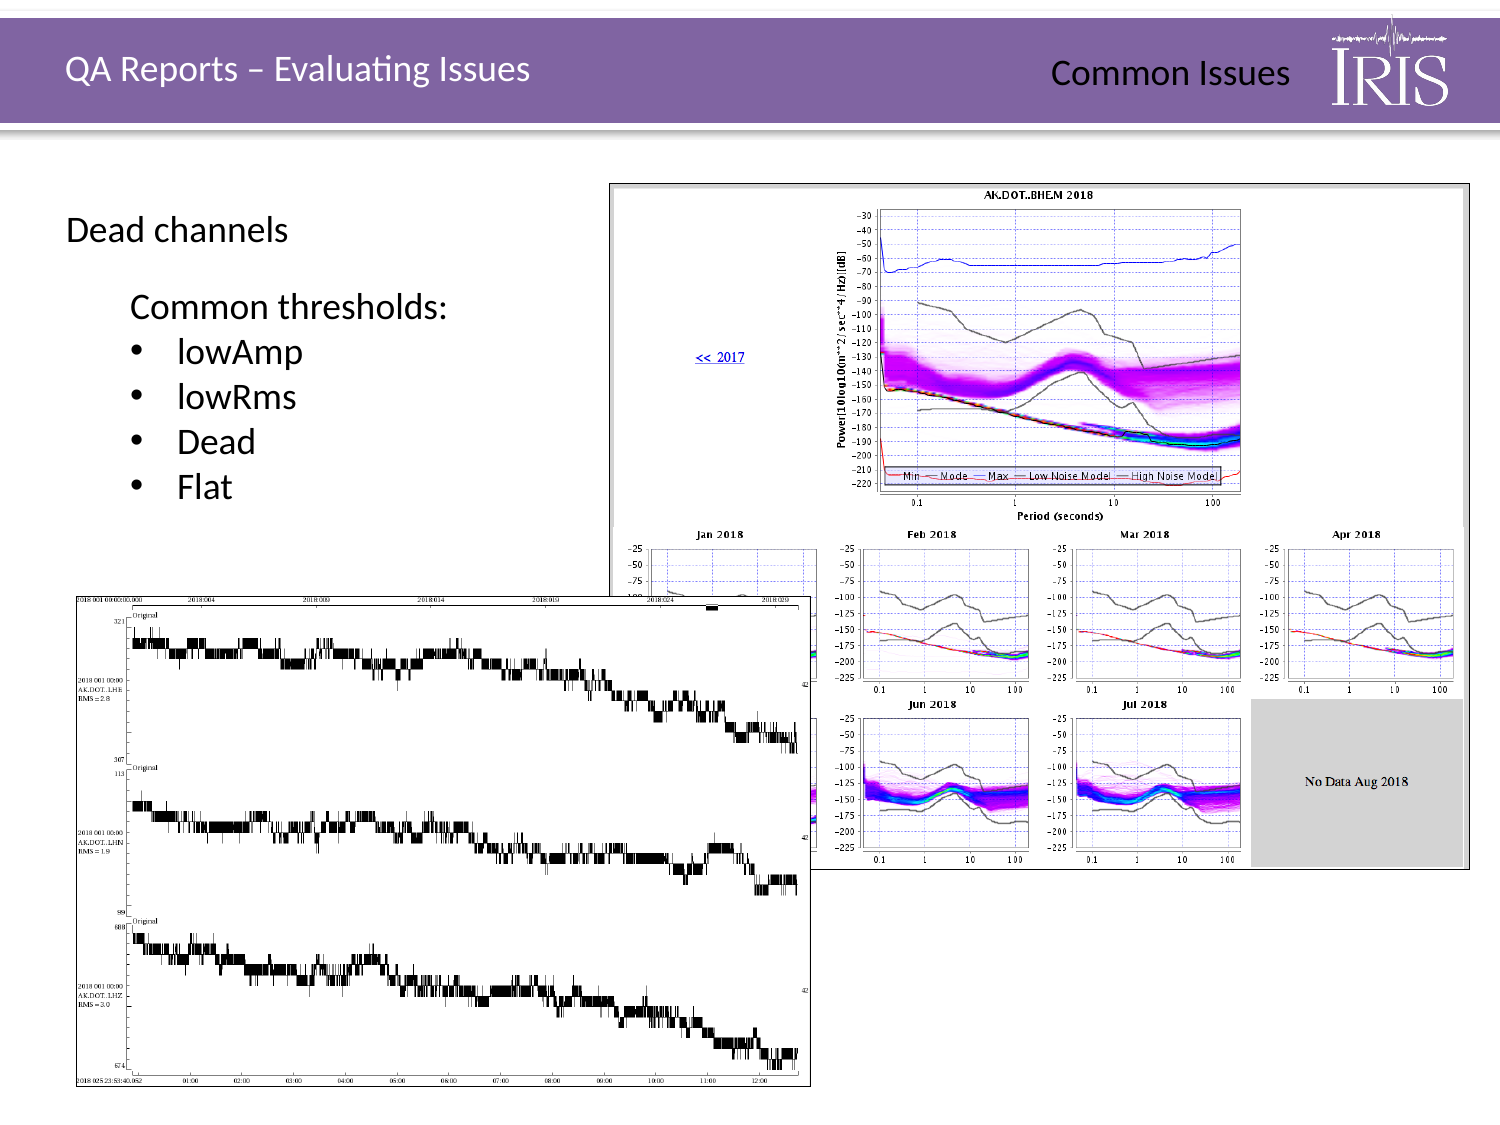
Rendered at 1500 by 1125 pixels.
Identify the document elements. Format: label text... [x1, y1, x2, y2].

text_box Common Issues [1036, 40, 1306, 101]
text_box QA Reports – Evaluating Issues [50, 36, 776, 97]
picture [1331, 14, 1449, 107]
text_box Dead channels [51, 198, 305, 258]
text_box [0, 11, 1500, 130]
picture [75, 183, 1470, 1088]
text_box Common thresholds: lowAmp lowRms Dead Flat [115, 274, 502, 594]
